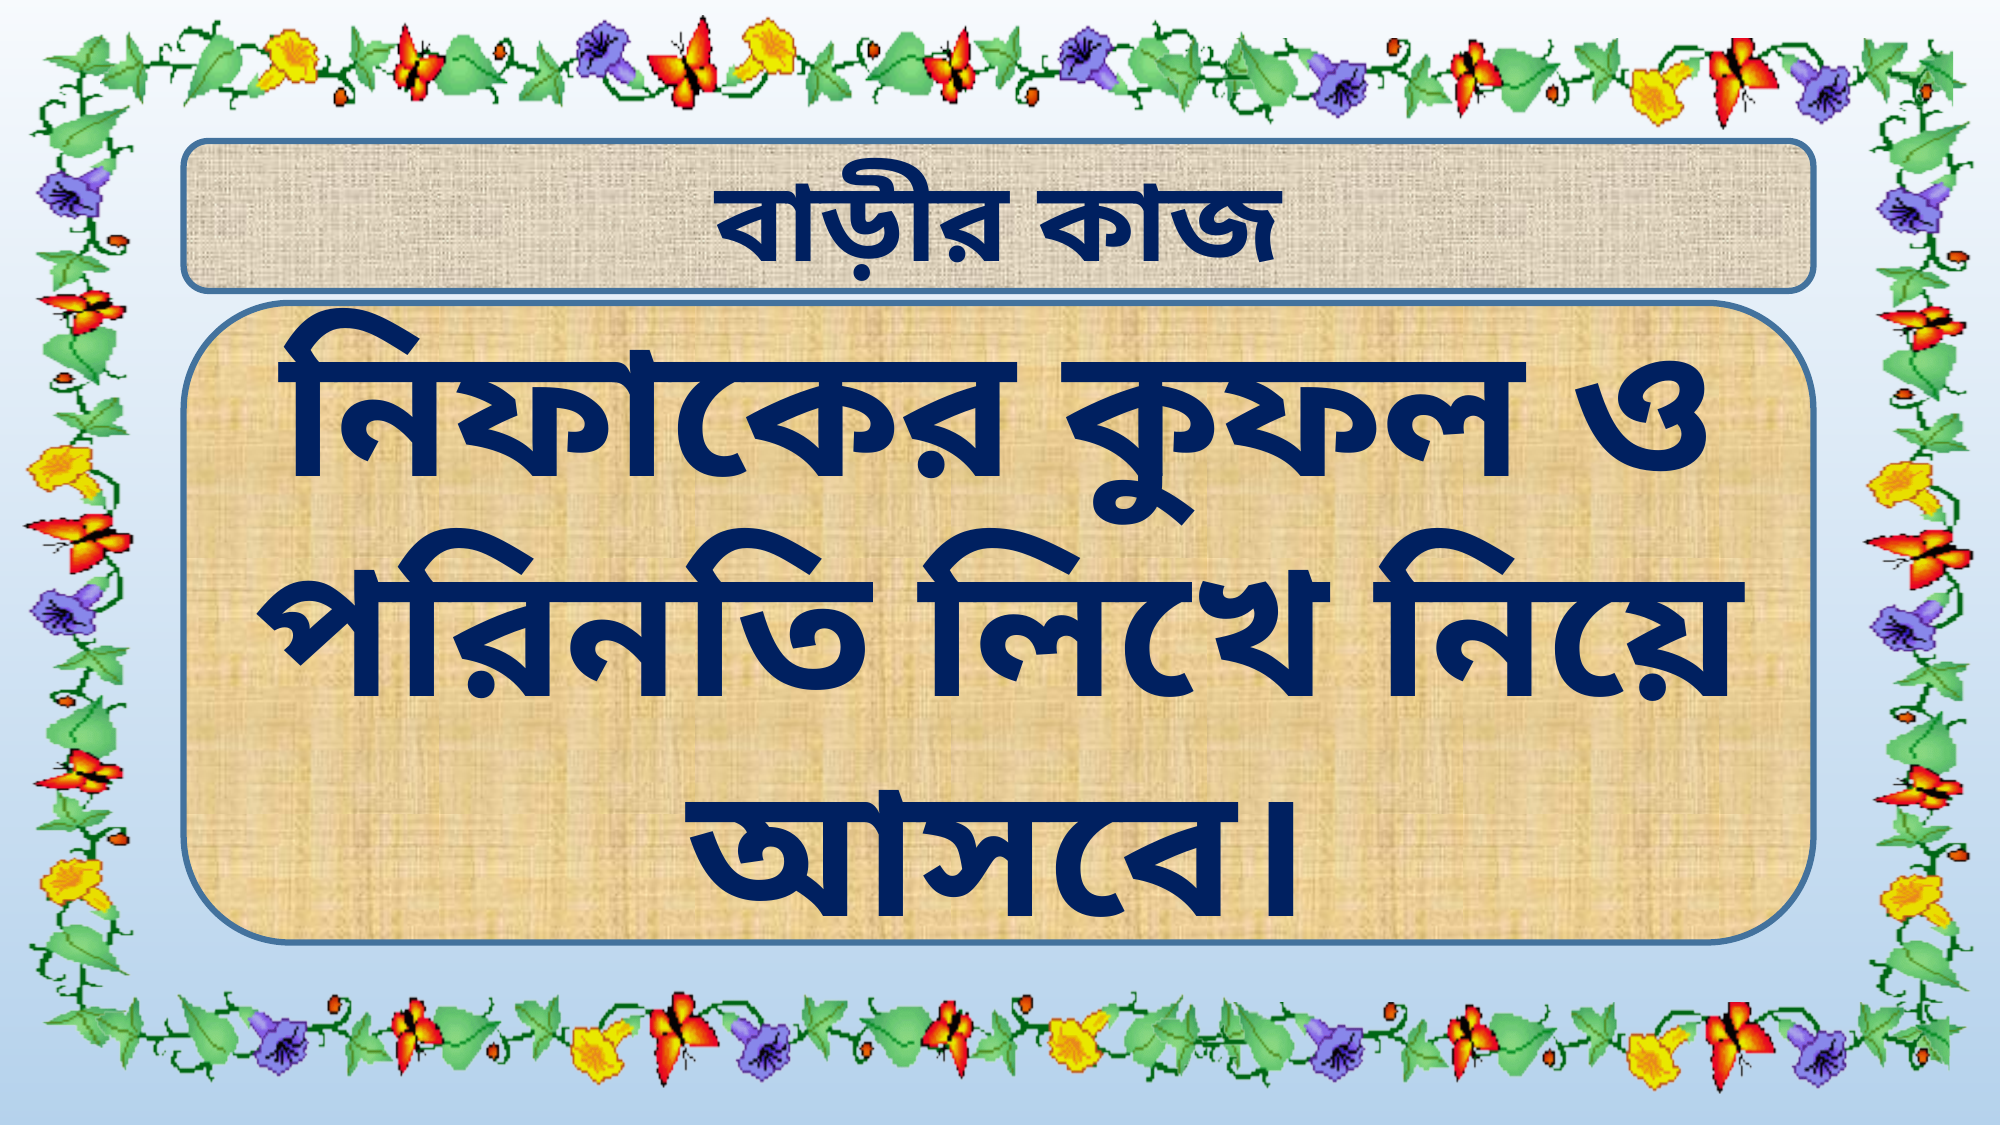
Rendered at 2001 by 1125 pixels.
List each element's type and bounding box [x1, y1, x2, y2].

text_box [22, 15, 1980, 1094]
